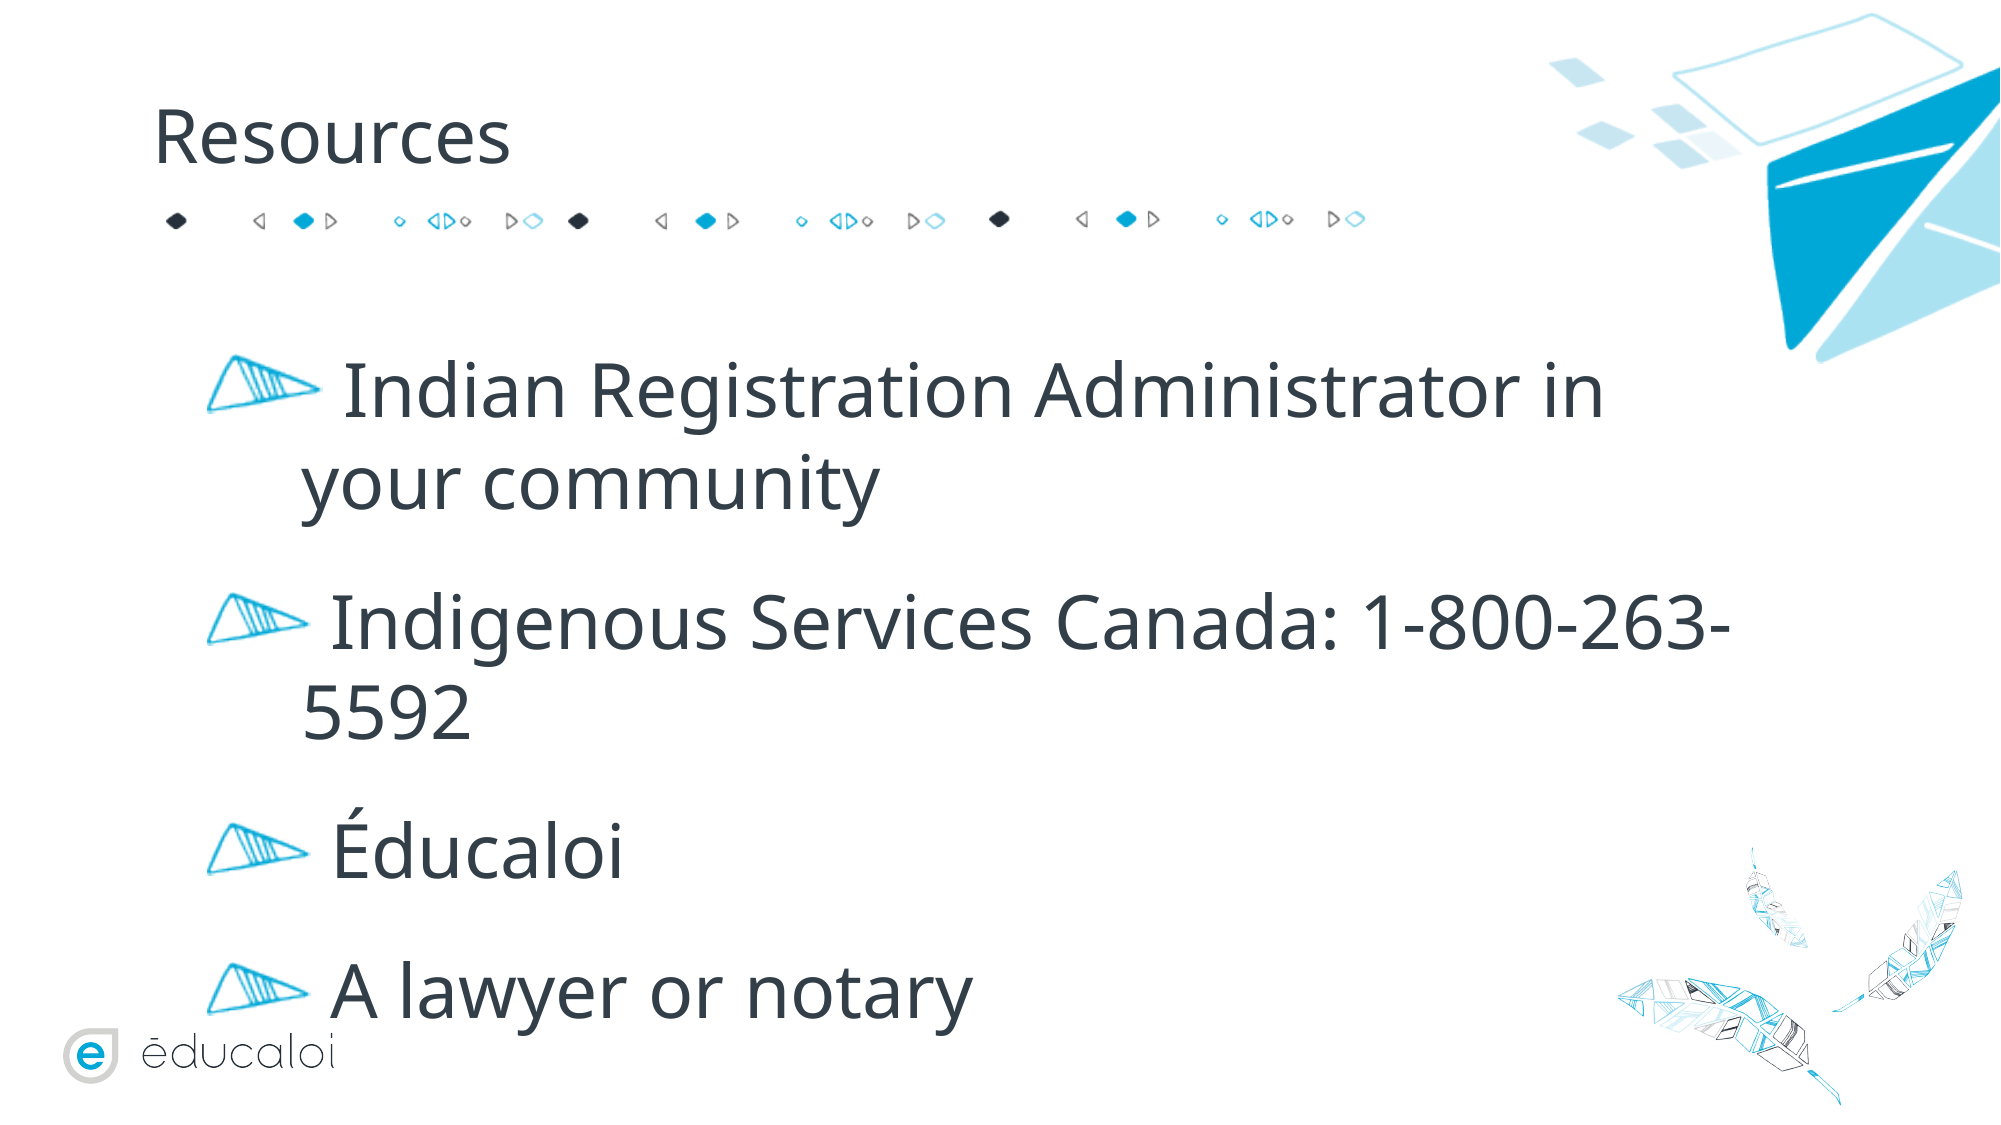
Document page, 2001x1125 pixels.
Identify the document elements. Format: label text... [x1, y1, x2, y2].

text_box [1687, 783, 1929, 1125]
picture [207, 592, 311, 646]
picture [166, 212, 545, 231]
picture [1617, 926, 1687, 1052]
picture [207, 354, 323, 414]
picture [207, 822, 311, 876]
picture [1929, 870, 1996, 974]
text_box Indian Registration Administrator in your community Indigenous Services Canada: 1-800-263-5592 Éducaloi A lawyer or notary [193, 326, 1786, 976]
picture [1776, 142, 1954, 189]
picture [568, 212, 947, 231]
picture [989, 210, 1367, 229]
picture [1549, 12, 2000, 364]
picture [39, 962, 358, 1108]
text_box Resources [137, 91, 1549, 288]
